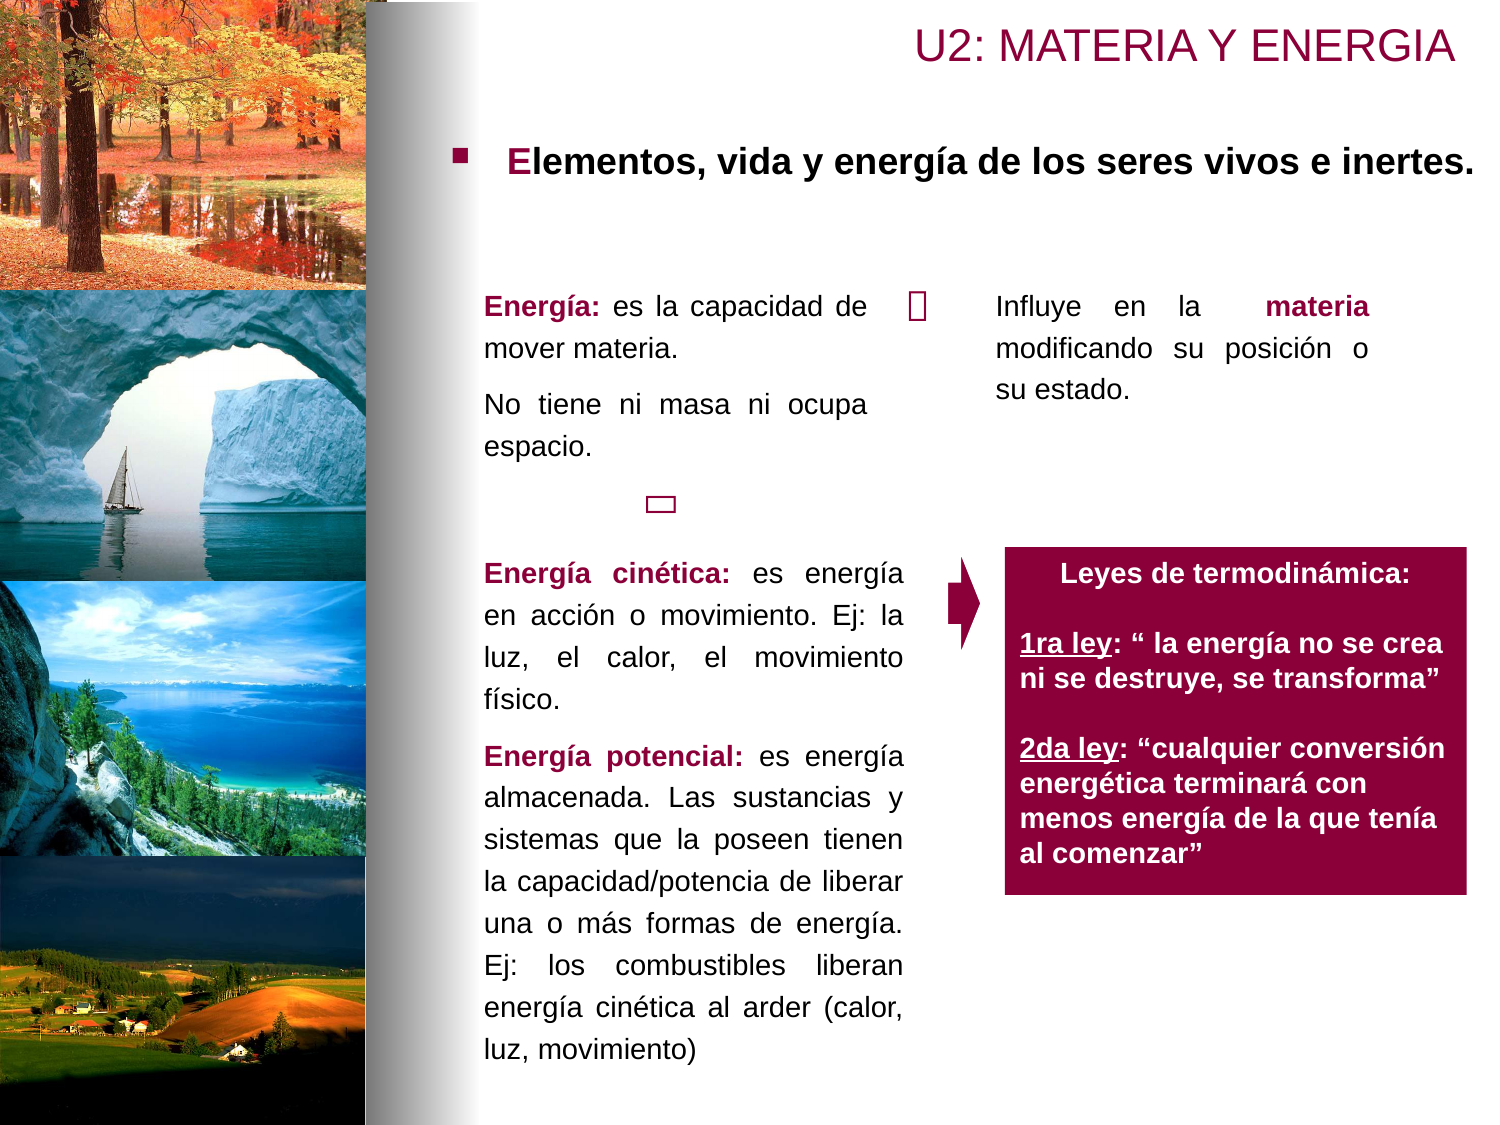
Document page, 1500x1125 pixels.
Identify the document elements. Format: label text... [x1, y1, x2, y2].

text_box Leyes de termodinámica: 1ra ley: “ la energía no se crea ni se destruye, se transforma” 2da ley: “cualquier conversión energética terminará con menos energía de la que tenía al comenzar” [1004, 547, 1467, 895]
text_box Energía: es la capacidad de mover materia. No tiene ni masa ni ocupa espacio. [469, 272, 883, 470]
text_box  [630, 470, 696, 540]
list Elementos, vida y energía de los seres vivos e inertes. [435, 128, 1500, 216]
title U2: MATERIA Y ENERGIA [421, 0, 1472, 87]
picture [0, 0, 387, 1125]
text_box [947, 551, 982, 655]
text_box Energía cinética: es energía en acción o movimiento. Ej: la luz, el calor, el movimiento físico. Energía potencial: es energía almacenada. Las sustancias y sistemas que la poseen tienen la capacidad/potencia de liberar una o más formas de energía. Ej: los combustibles liberan energía cinética al arder (calor, luz, movimiento) [469, 540, 919, 1073]
text_box Influye en la materia modificando su posición o su estado. [980, 272, 1385, 414]
text_box  [882, 272, 953, 338]
